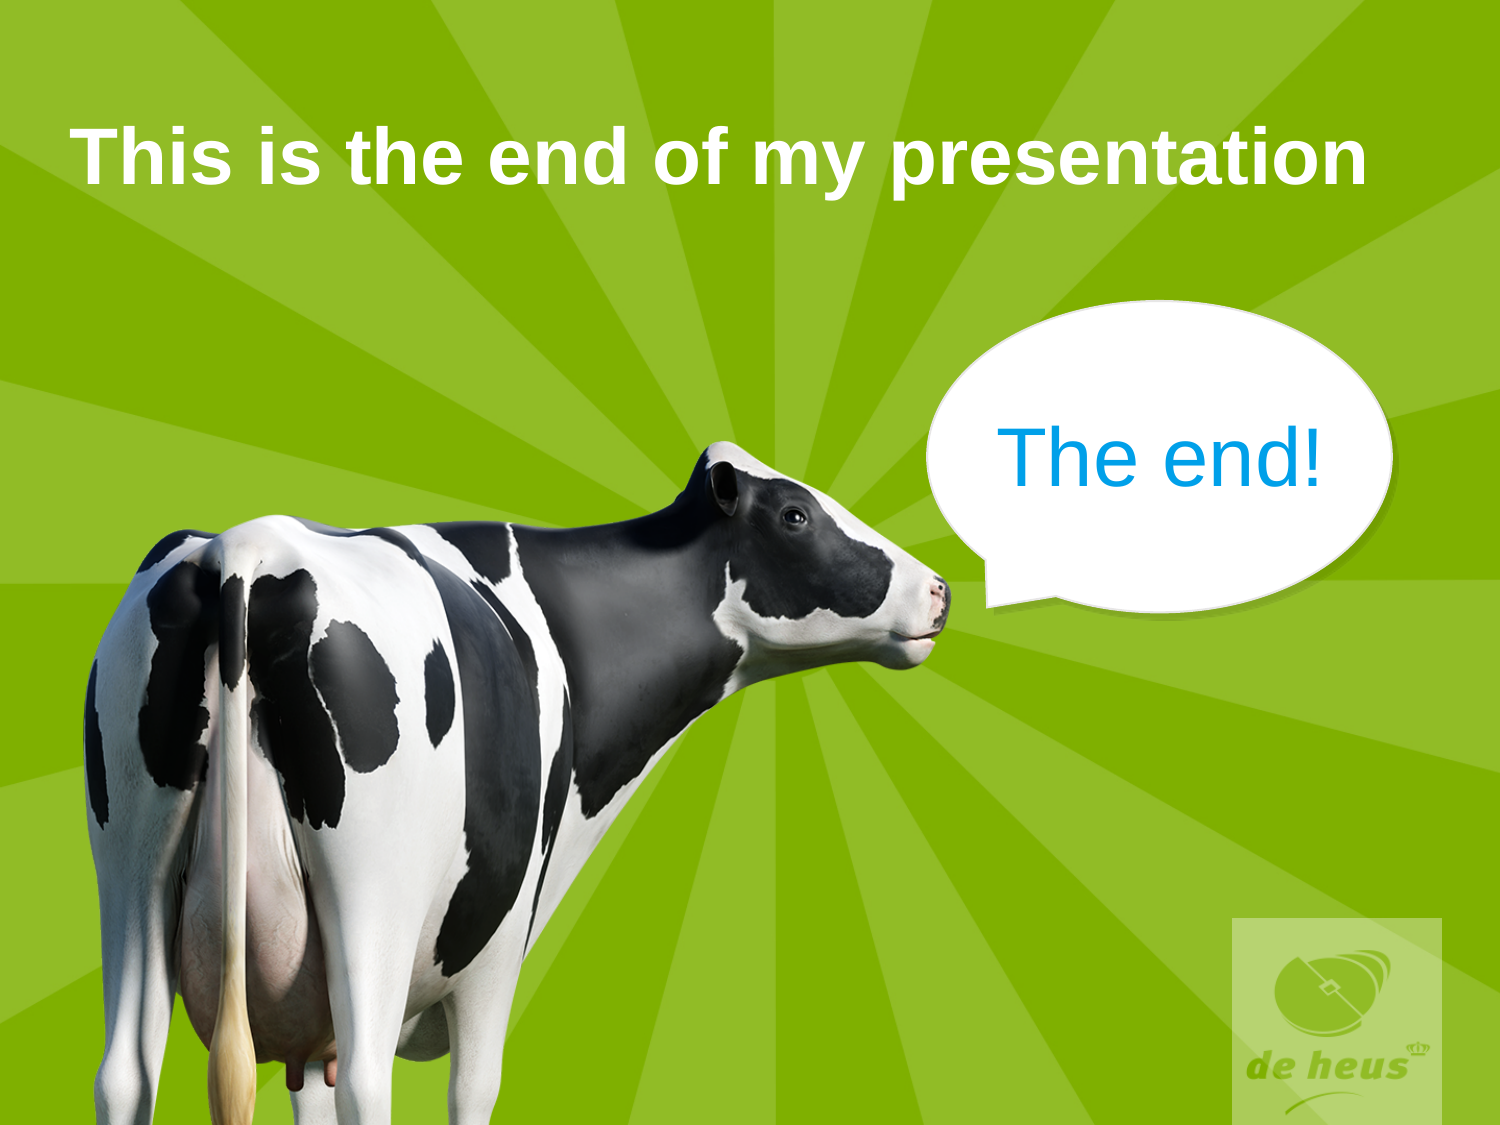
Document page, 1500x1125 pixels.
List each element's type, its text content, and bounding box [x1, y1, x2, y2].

title This is the end of my presentation [54, 97, 1393, 220]
list The end! [928, 407, 1393, 515]
picture [0, 0, 1500, 1125]
